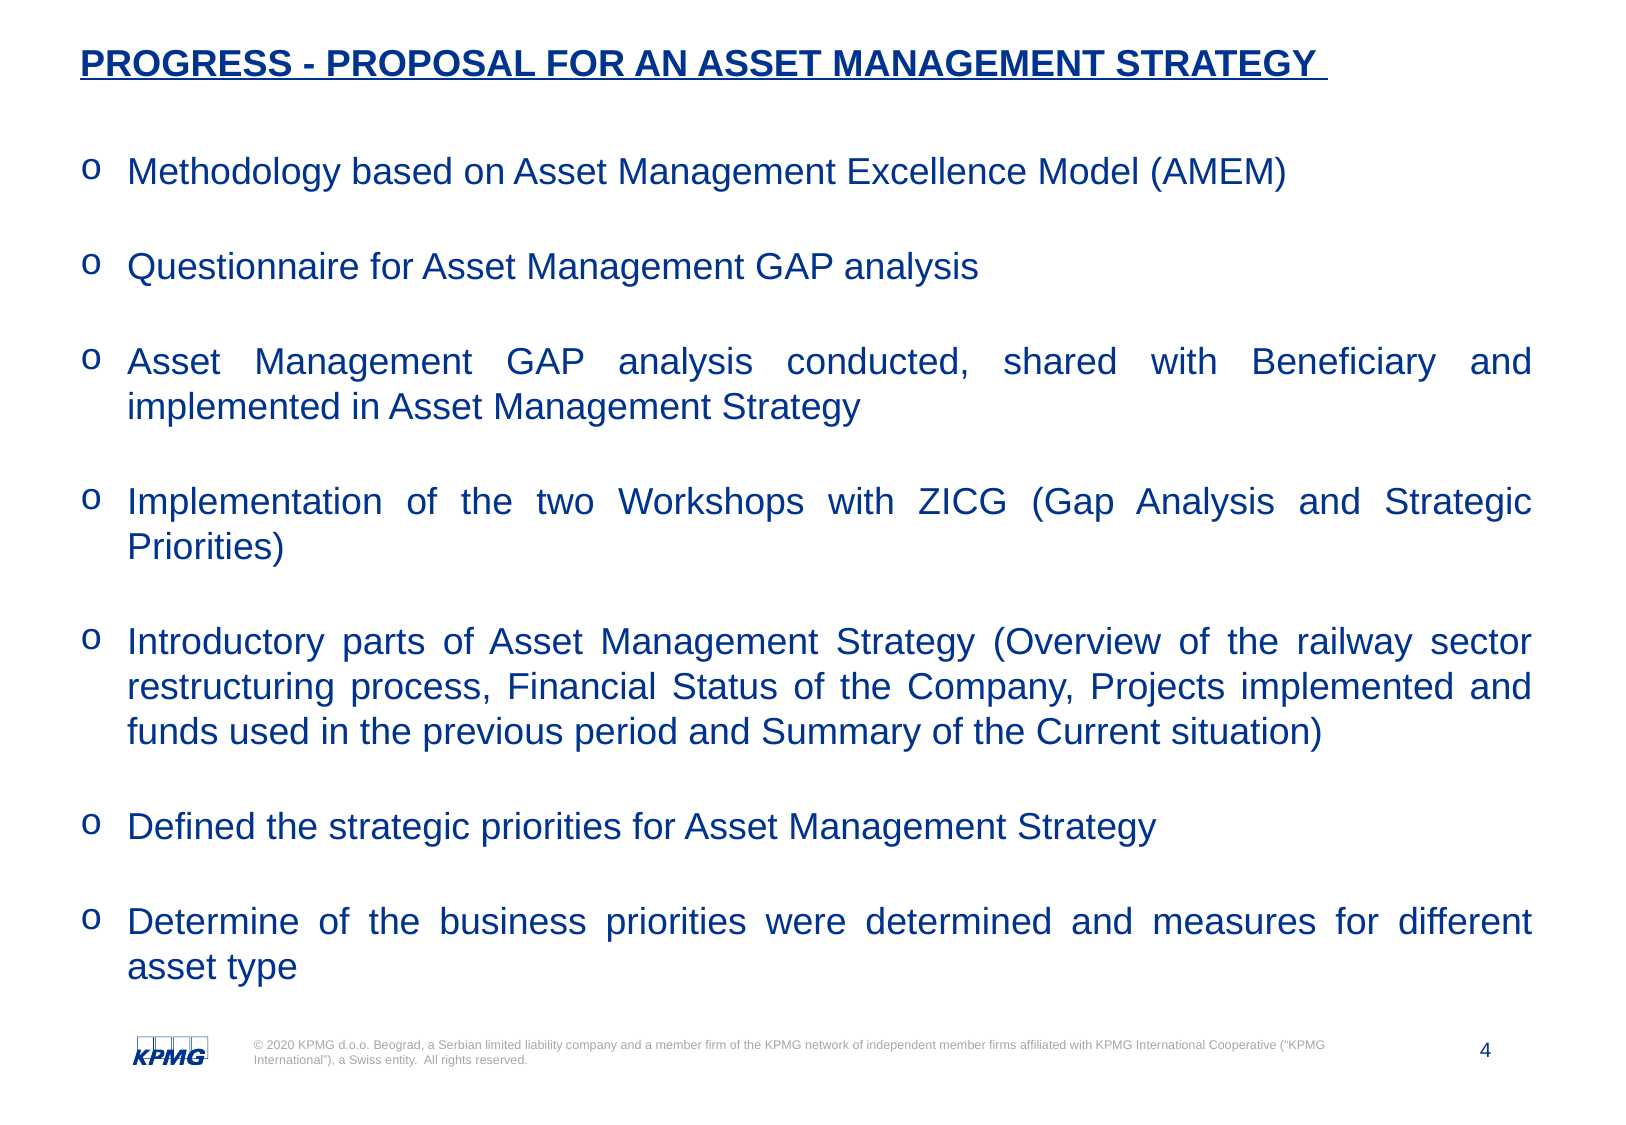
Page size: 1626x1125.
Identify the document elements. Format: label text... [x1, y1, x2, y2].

list PROGRESS - PROPOSAL FOR AN ASSET MANAGEMENT STRATEGY [80, 38, 1533, 115]
list Methodology based on Asset Management Excellence Model (AMEM) Questionnaire for Asset Management GAP analysis Asset Management GAP analysis conducted, shared with Beneficiary and implemented in Asset Management Strategy Implementation of the two Workshops with ZICG (Gap Analysis and Strategic Priorities) Introductory parts of Asset Management Strategy (Overview of the railway sector restructuring process, Financial Status of the Company, Projects implemented and funds used in the previous period and Summary of the Current situation) Defined the strategic priorities for Asset Management Strategy Determine of the business priorities were determined and measures for different asset type [80, 147, 1533, 1005]
